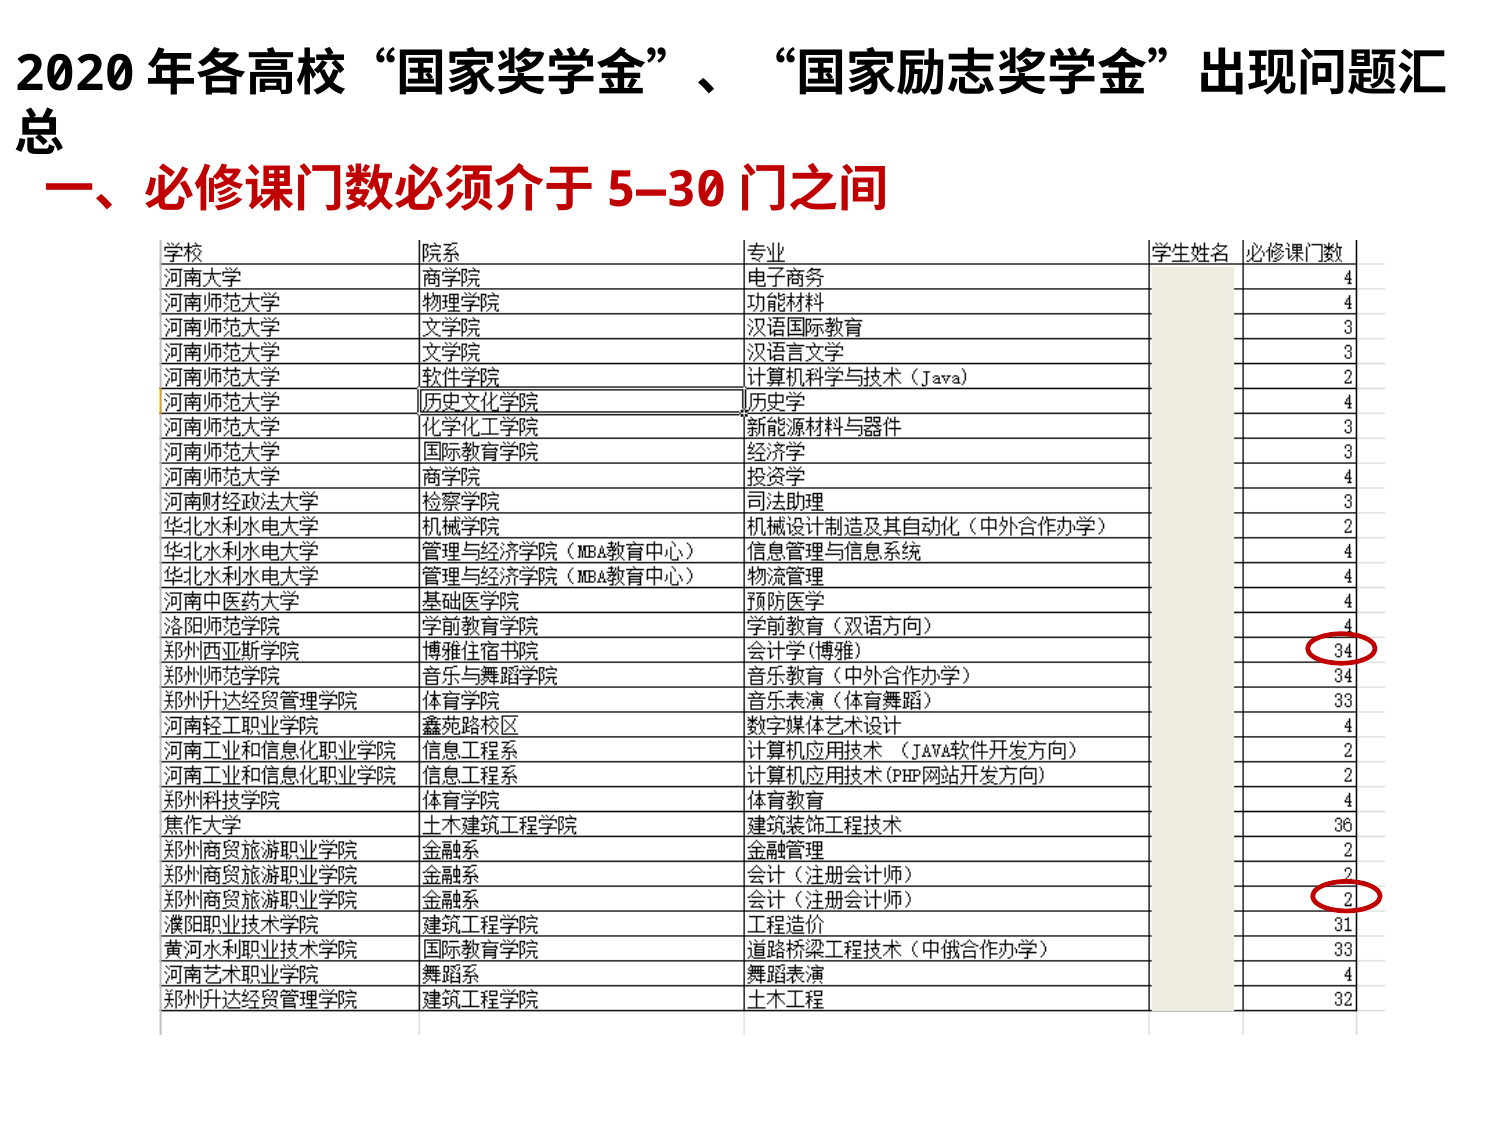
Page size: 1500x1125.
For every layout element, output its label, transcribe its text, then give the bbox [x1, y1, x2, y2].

text_box 2020年各高校“国家奖学金”、“国家励志奖学金”出现问题汇总 [0, 32, 1500, 168]
text_box 一、必修课门数必须介于5—30门之间 [29, 148, 939, 224]
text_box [159, 240, 1385, 1036]
